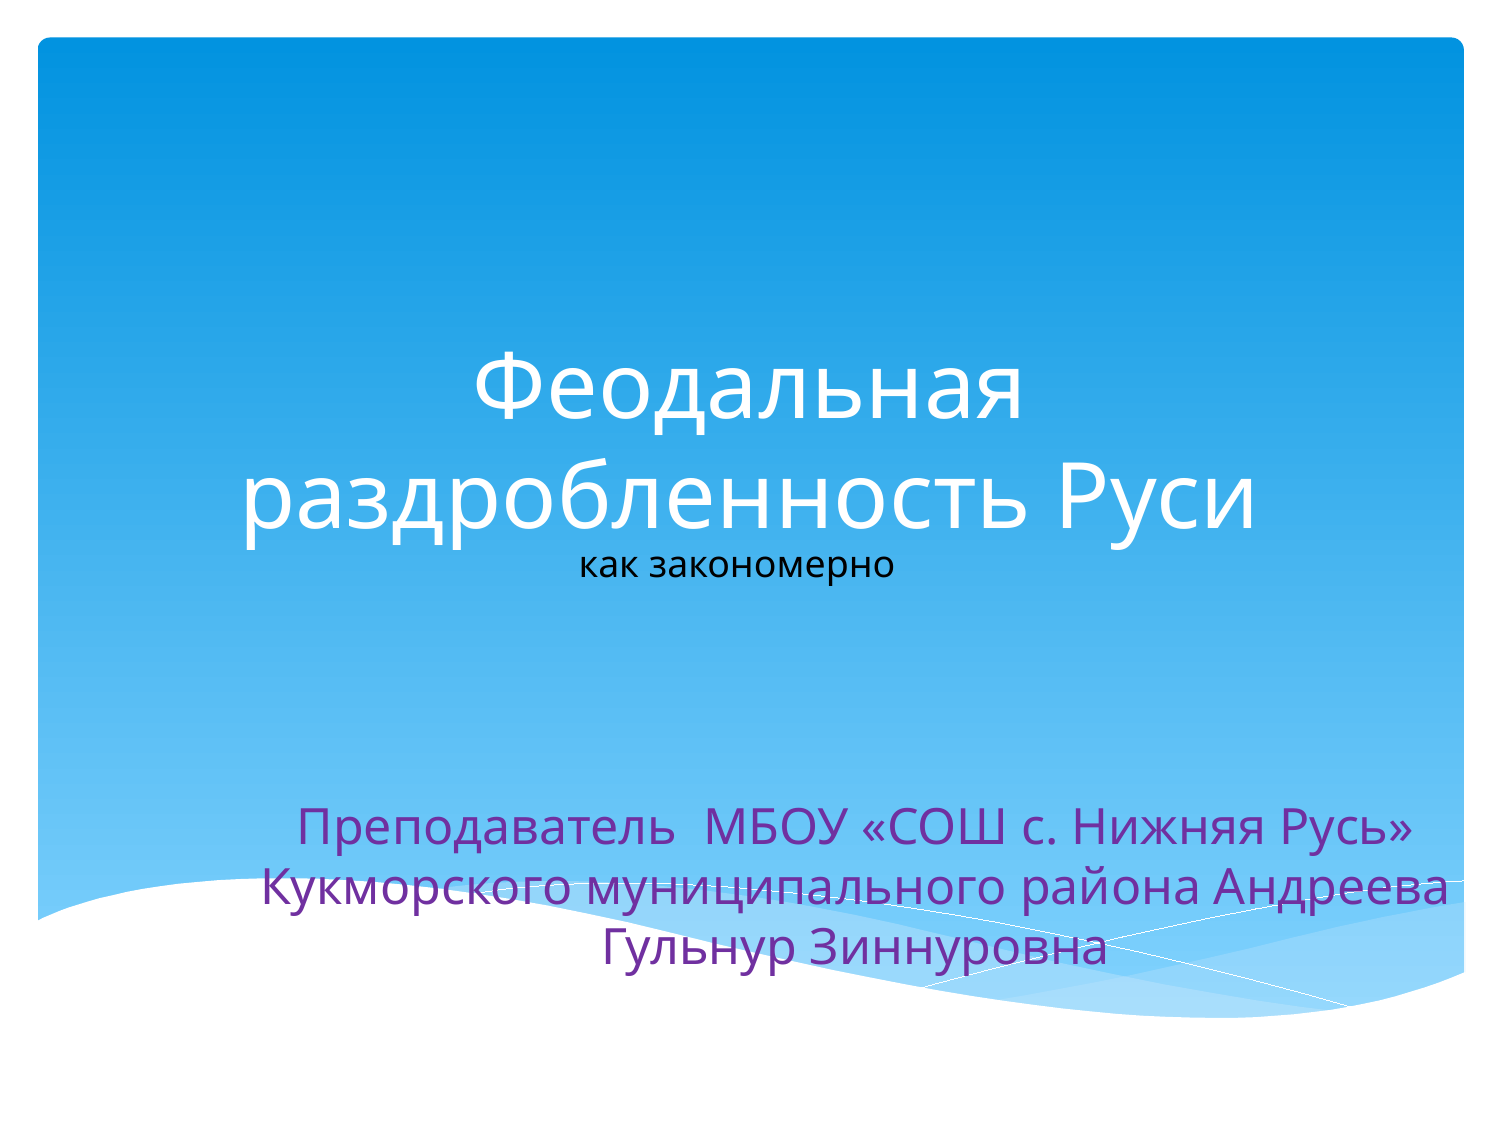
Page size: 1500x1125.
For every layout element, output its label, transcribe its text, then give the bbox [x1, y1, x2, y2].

subtitle Преподаватель МБОУ «СОШ с. Нижняя Русь» Кукморского муниципального района Андреева Гульнур Зиннуровна [211, 786, 1500, 1075]
text_box как закономерно [563, 532, 911, 592]
title Феодальная раздробленность Руси [112, 262, 1388, 555]
